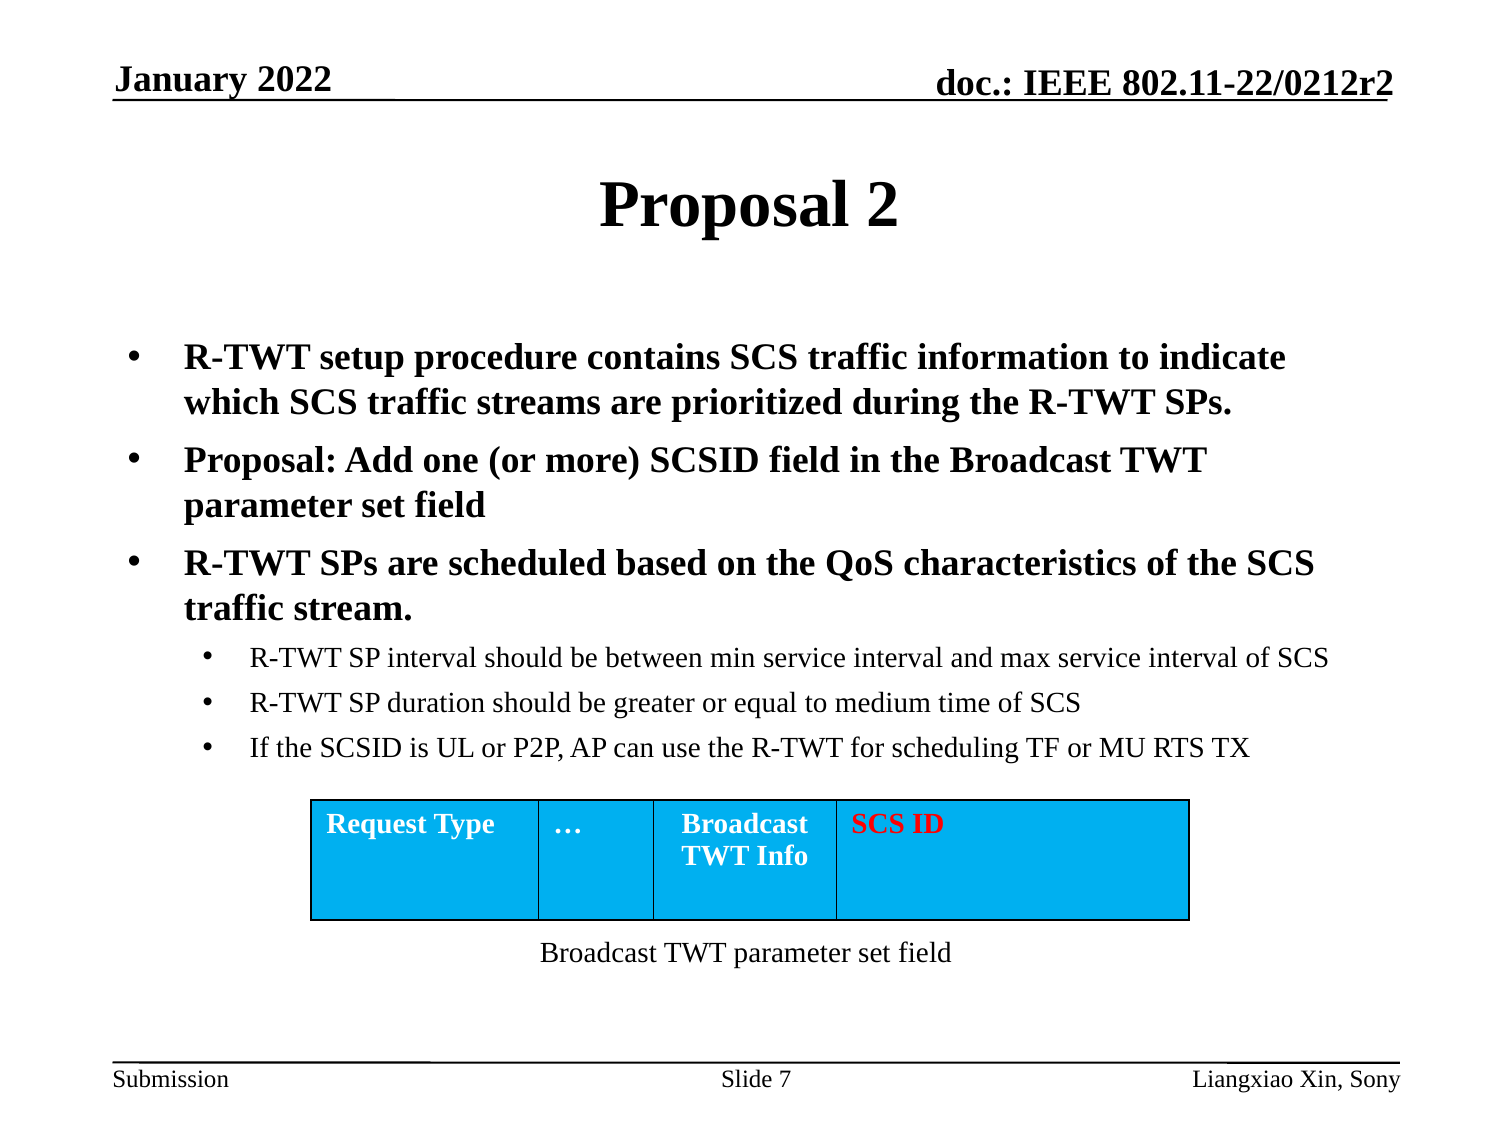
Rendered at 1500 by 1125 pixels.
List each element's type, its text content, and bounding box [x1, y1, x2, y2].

table_header Request Type [312, 801, 538, 919]
slide_number Slide 7 [712, 1061, 800, 1123]
title Proposal 2 [112, 112, 1388, 288]
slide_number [114, 54, 423, 100]
text_box Broadcast TWT parameter set field [524, 925, 988, 976]
table_header … [539, 801, 653, 919]
table_header Broadcast TWT Info [654, 801, 836, 919]
footer Liangxiao Xin, Sony [878, 1061, 1402, 1093]
list R-TWT setup procedure contains SCS traffic information to indicate which SCS traffic streams are prioritized during the R-TWT SPs. Proposal: Add one (or more) SCSID field in the Broadcast TWT parameter set field R-TWT SPs are scheduled based on the QoS characteristics of the SCS traffic stream. R-TWT SP interval should be between min service interval and max service interval of SCS R-TWT SP duration should be greater or equal to medium time of SCS If the SCSID is UL or P2P, AP can use the R-TWT for scheduling TF or MU RTS TX [112, 324, 1388, 1000]
table_header SCS ID [837, 801, 1188, 919]
